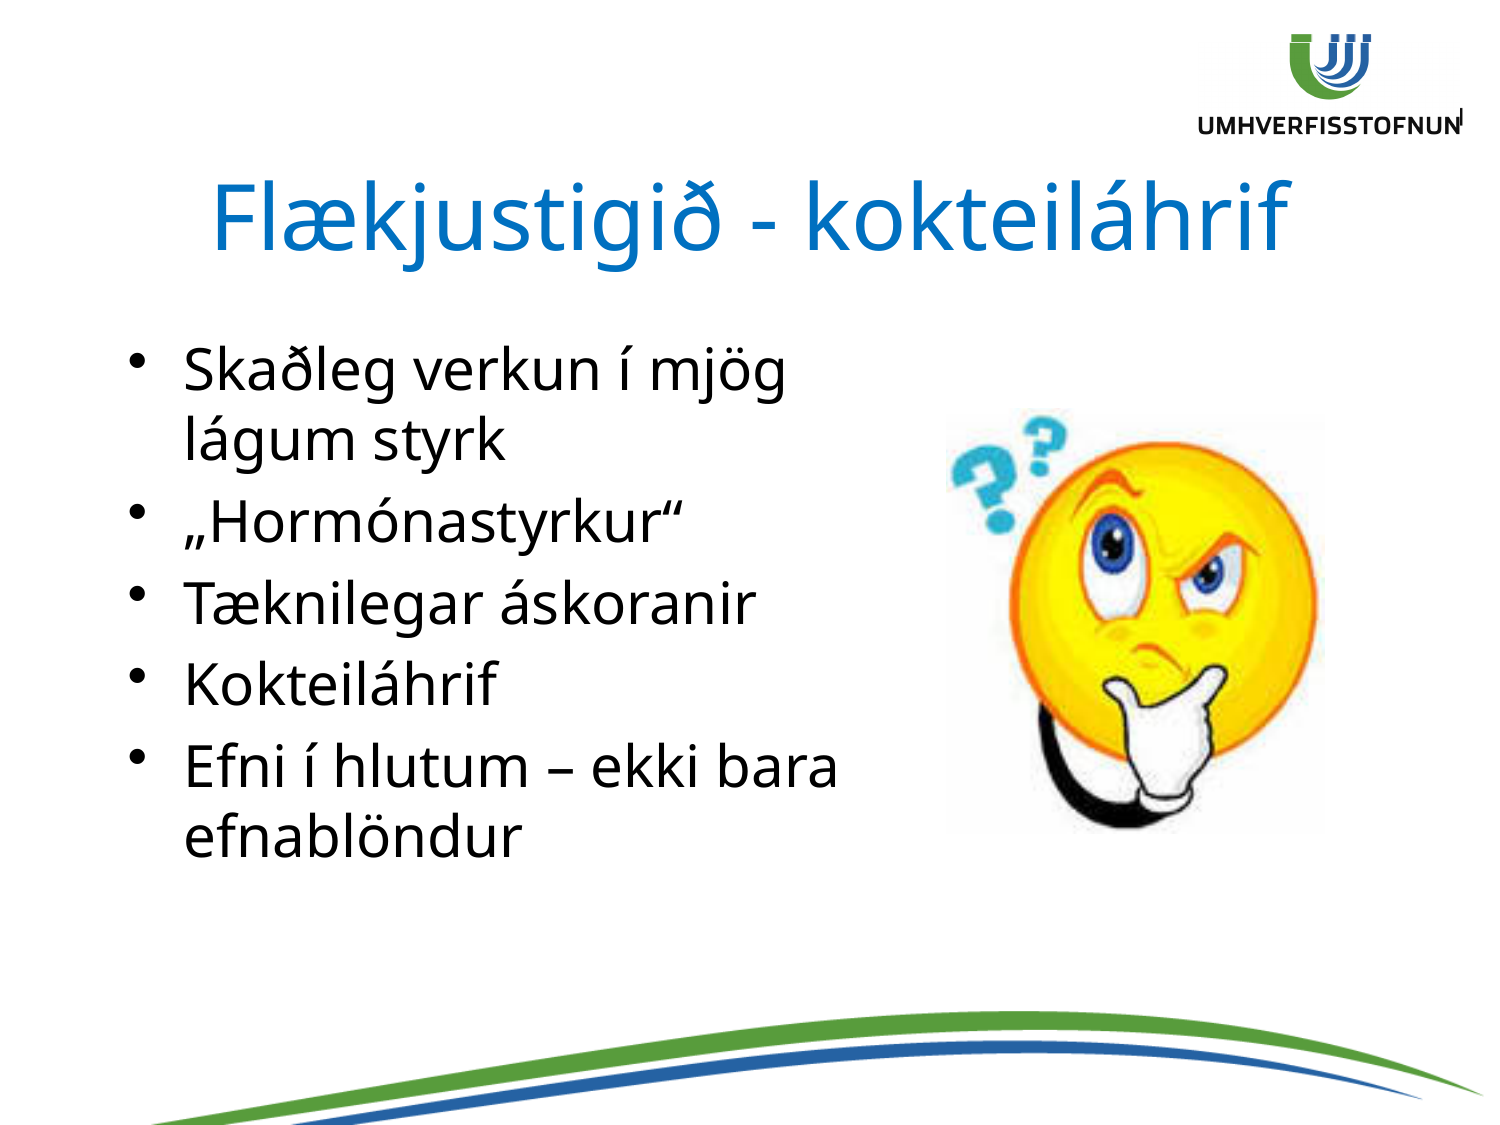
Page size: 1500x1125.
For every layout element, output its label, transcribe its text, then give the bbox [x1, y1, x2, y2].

picture [0, 0, 1500, 1125]
list Skaðleg verkun í mjög lágum styrk „Hormónastyrkur“ Tæknilegar áskoranir Kokteiláhrif Efni í hlutum – ekki bara efnablöndur [112, 324, 857, 1001]
title Flækjustigið - kokteiláhrif [112, 140, 1388, 288]
